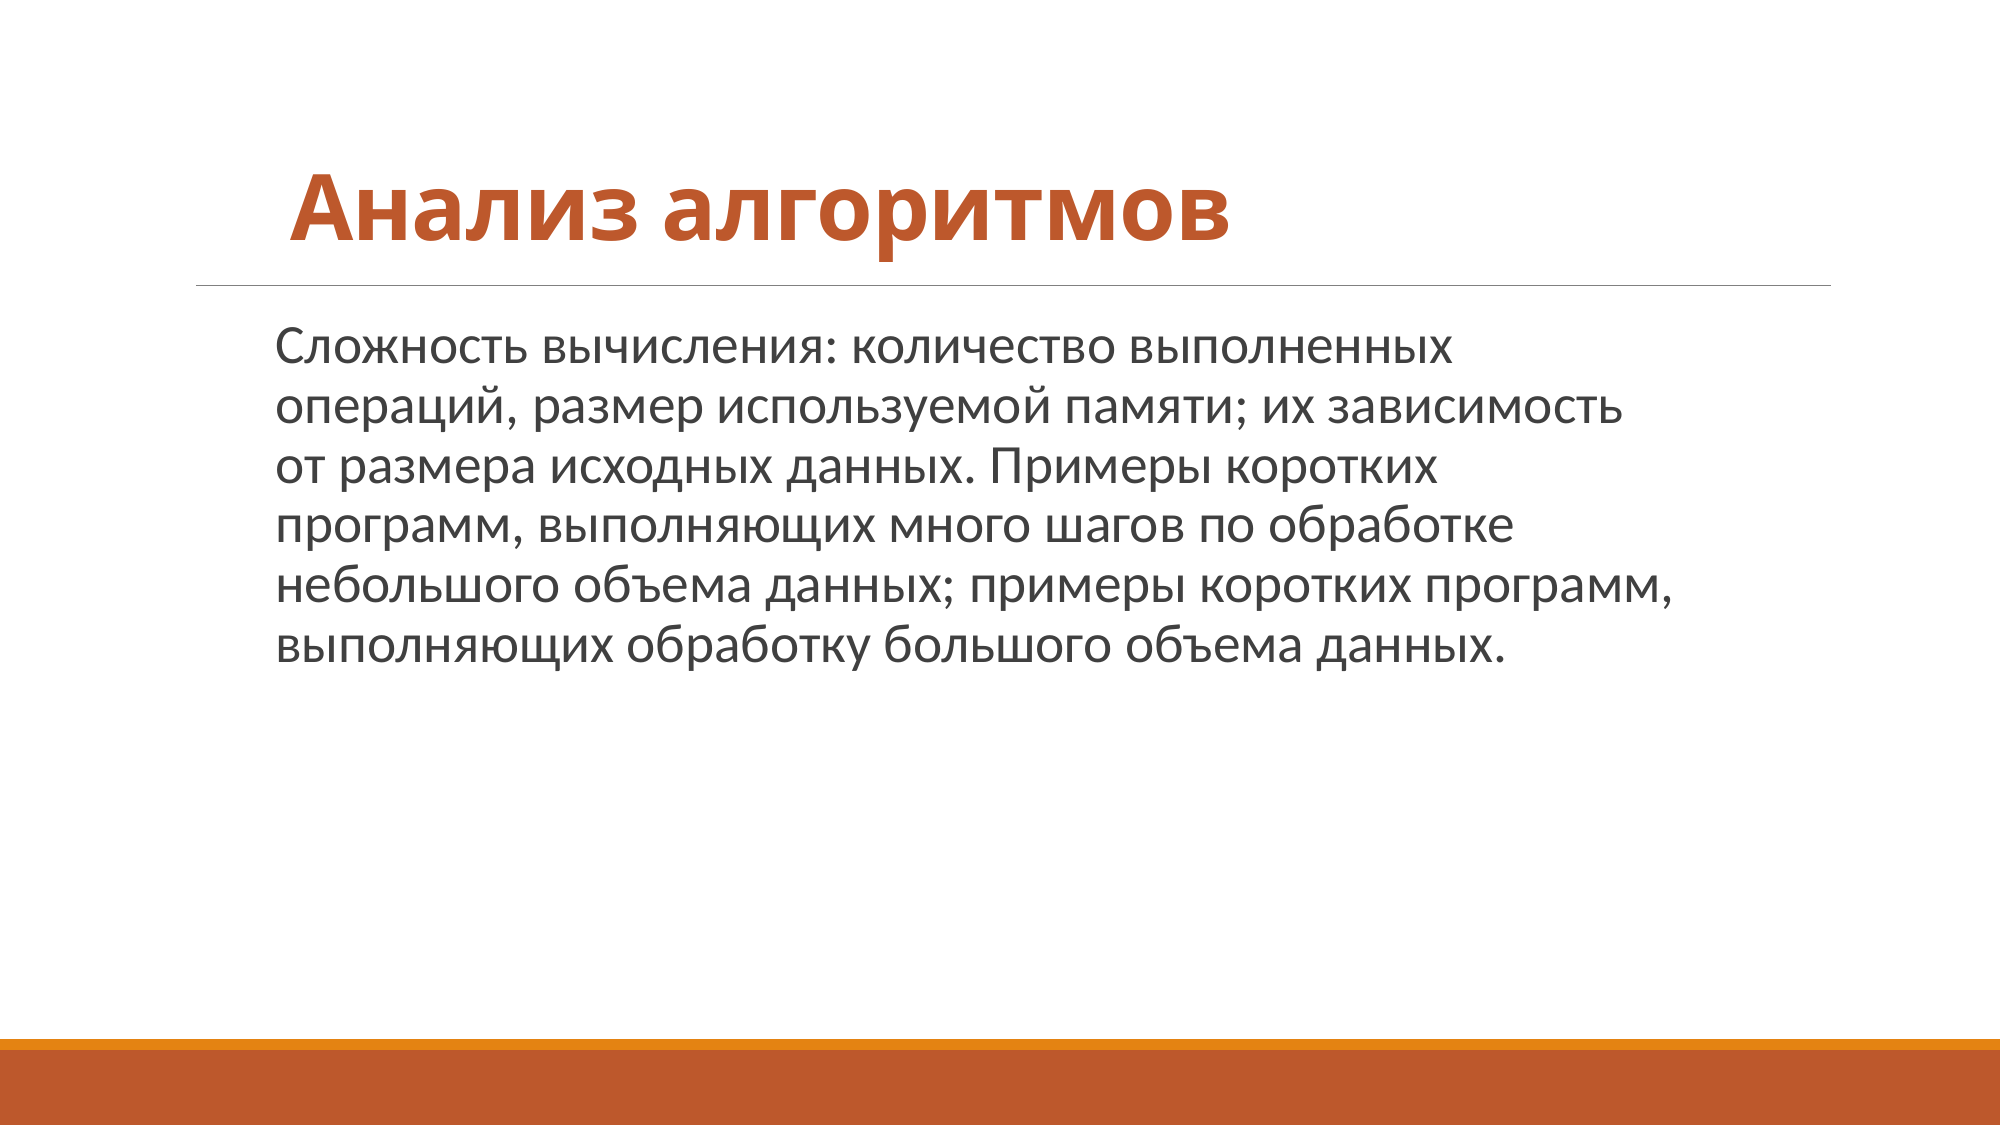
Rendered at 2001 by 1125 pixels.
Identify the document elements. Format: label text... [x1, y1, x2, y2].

title Анализ алгоритмов [275, 65, 1913, 267]
list Сложность вычисления: количество выполненных операций, размер используемой памяти; их зависимость от размера исходных данных. Примеры коротких программ, выполняющих много шагов по обработке небольшого объема данных; примеры коротких программ, выполняющих обработку большого объема данных. [256, 308, 1687, 687]
